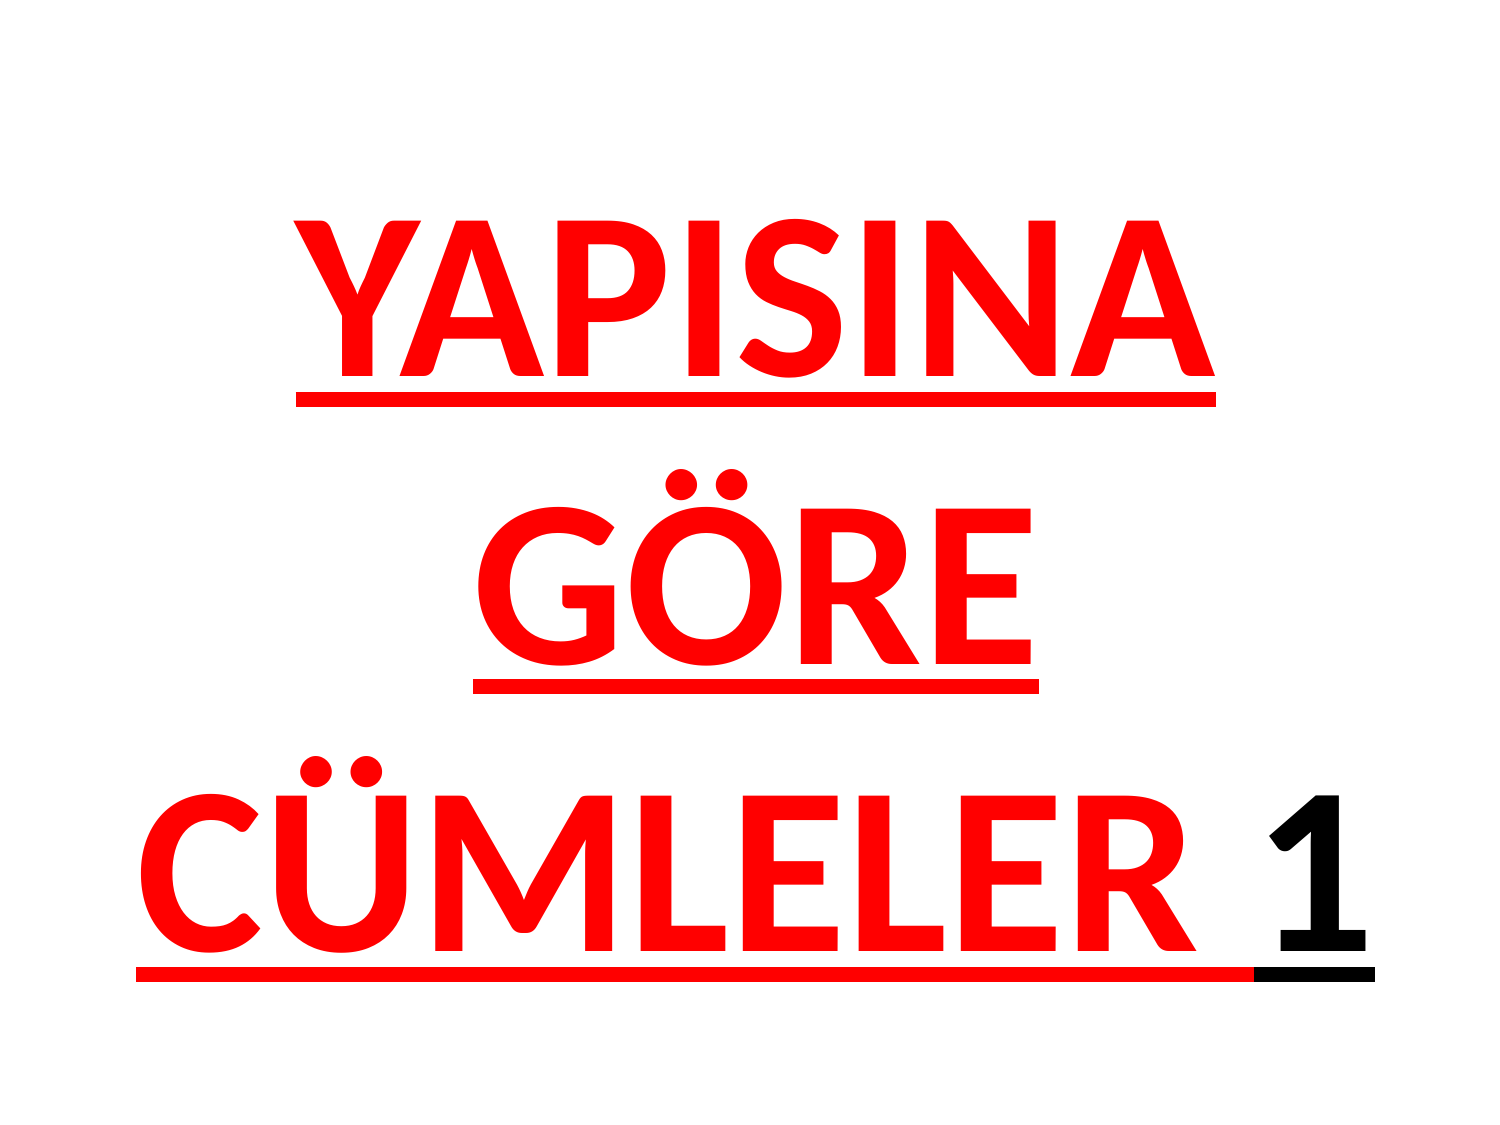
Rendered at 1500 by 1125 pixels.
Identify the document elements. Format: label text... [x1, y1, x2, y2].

title YAPISINA GÖRE CÜMLELER 1 [58, 46, 1454, 1090]
